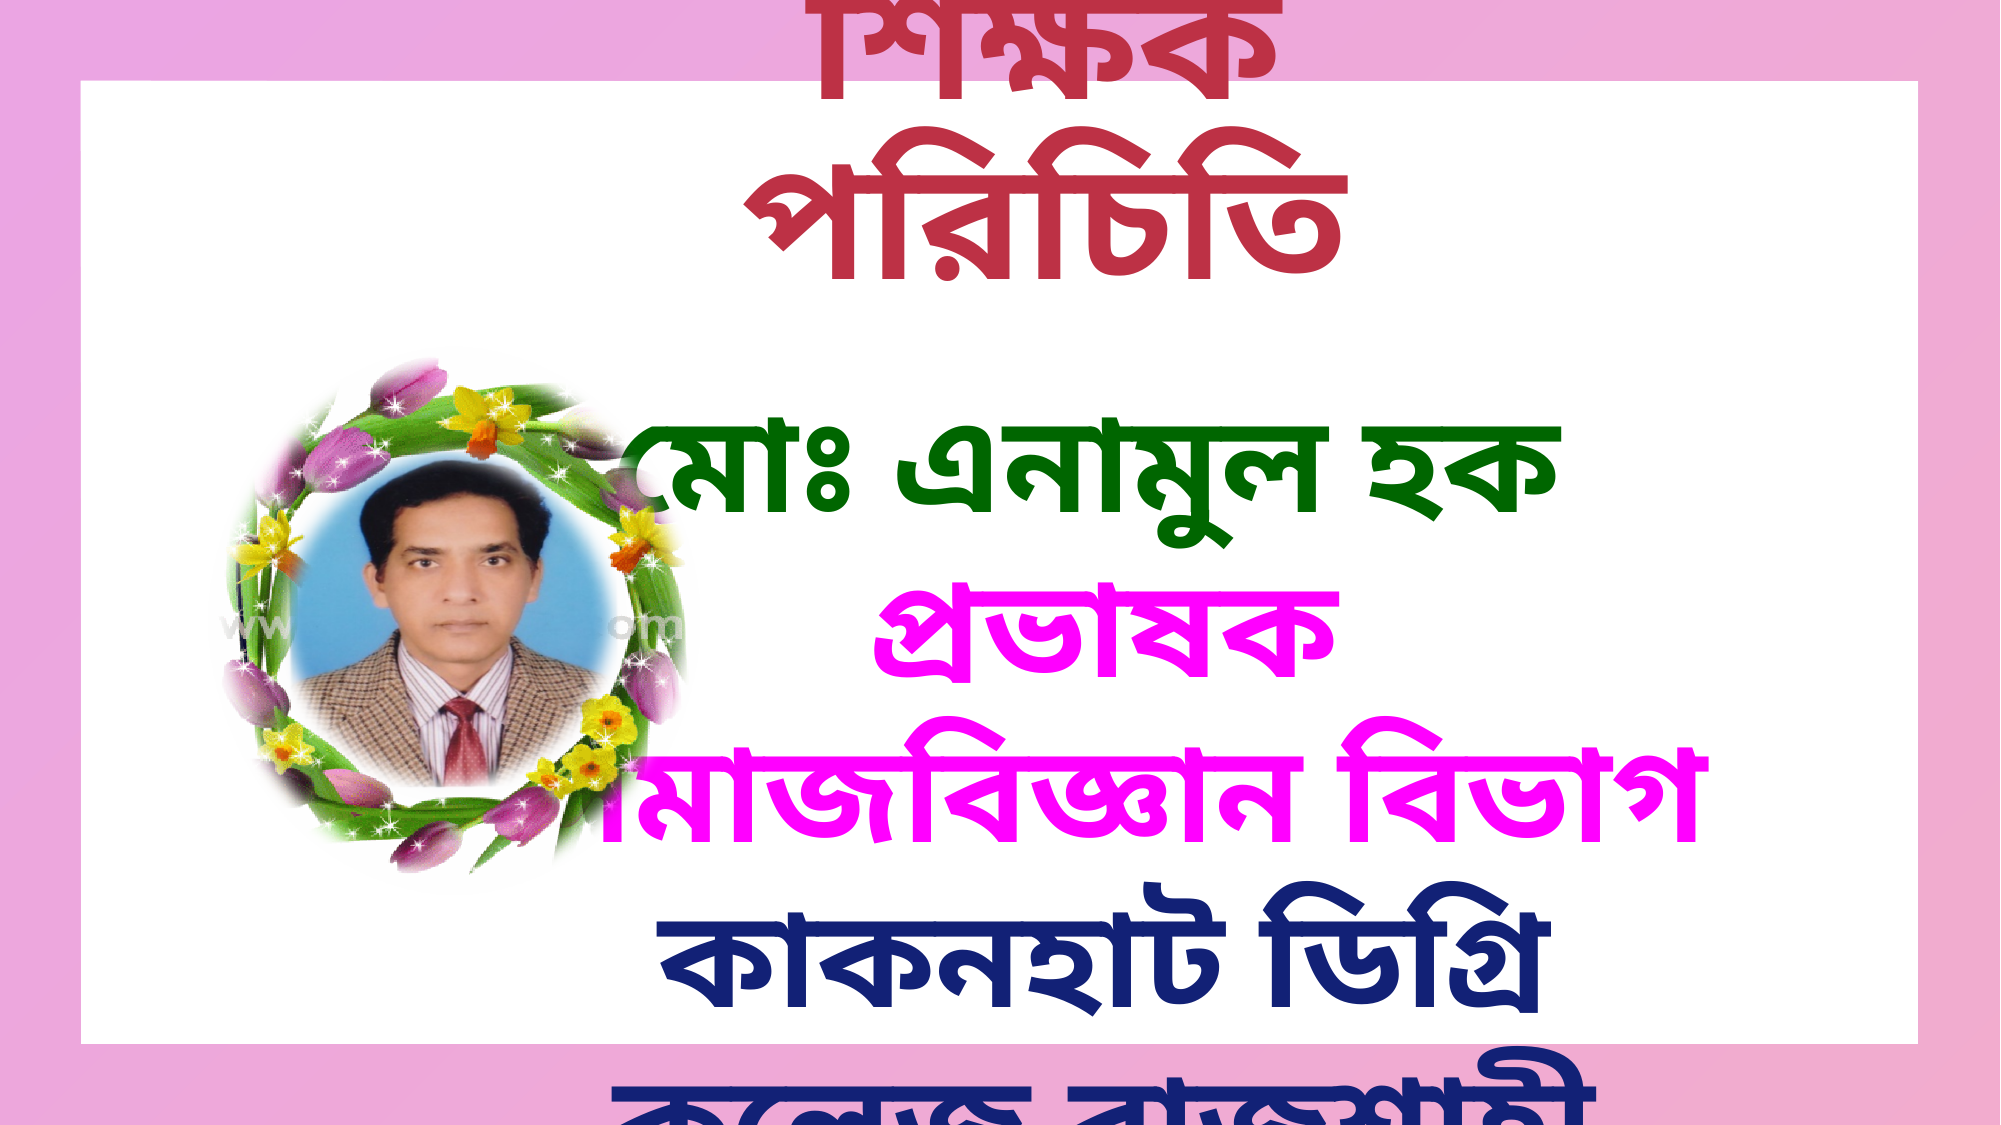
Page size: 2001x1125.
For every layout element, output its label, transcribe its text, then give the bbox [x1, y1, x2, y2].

text_box মোঃ এনামুল হক প্রভাষক সমাজবিজ্ঞান বিভাগ কাকনহাট ডিগ্রি কলেজ,রাজশাহী [414, 368, 1795, 1125]
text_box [207, 345, 701, 896]
title শিক্ষক পরিচিতি [563, 96, 1525, 323]
